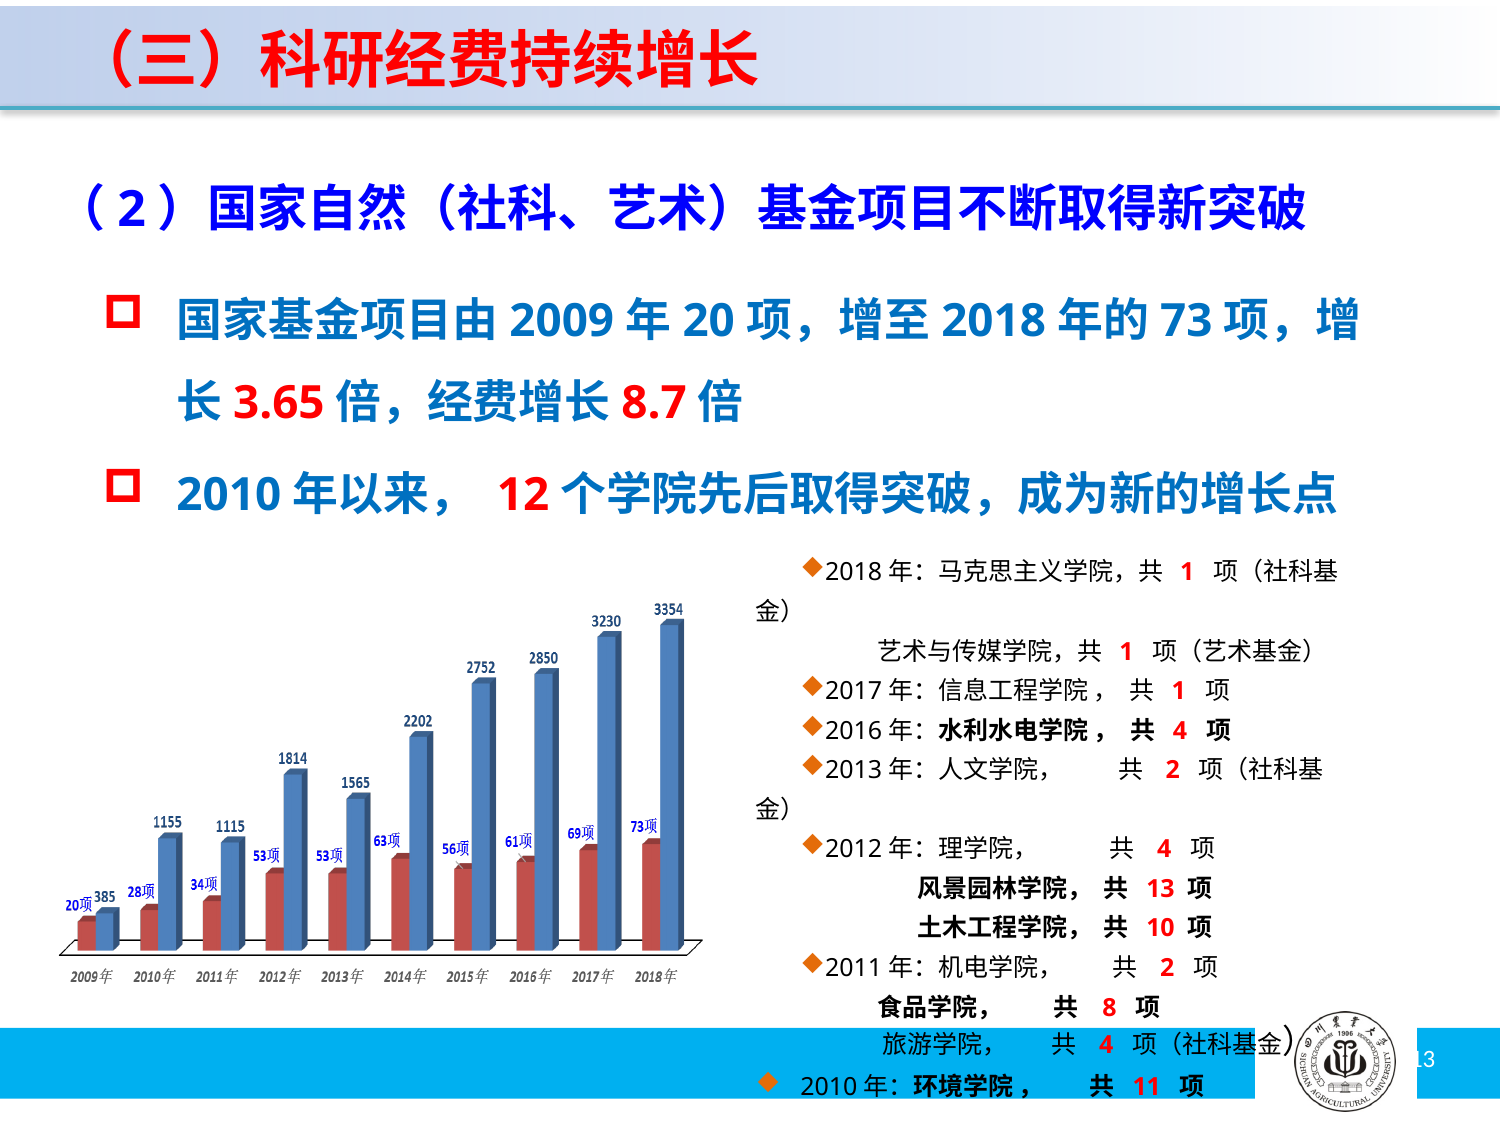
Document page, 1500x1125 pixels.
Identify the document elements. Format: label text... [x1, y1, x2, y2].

picture [1294, 1011, 1396, 1112]
text_box （三）科研经费持续增长 [0, 5, 1500, 105]
text_box 2018年：马克思主义学院，共 1 项（社科基金） 艺术与传媒学院，共 1 项（艺术基金） 2017年：信息工程学院 ， 共 1 项 2016年：水利水电学院 ， 共 4 项 2013年：人文学院， 共 2 项（社科基金） 2012年：理学院， 共 4 项 风景园林学院， 共 13 项 土木工程学院， 共 10 项 2011年：机电学院， 共 2 项 食品学院， 共 8 项 旅游学院， 共 4 项（社科基金） 2010年：环境学院 ， 共 11 项 [741, 538, 1388, 1108]
text_box （2）国家自然（社科、艺术）基金项目不断取得新突破 [0, 125, 1477, 246]
picture [51, 597, 710, 986]
text_box 国家基金项目由2009年20项，增至2018年的73项，增长3.65倍，经费增长8.7倍 2010年以来， 12个学院先后取得突破，成为新的增长点 [88, 255, 1377, 527]
